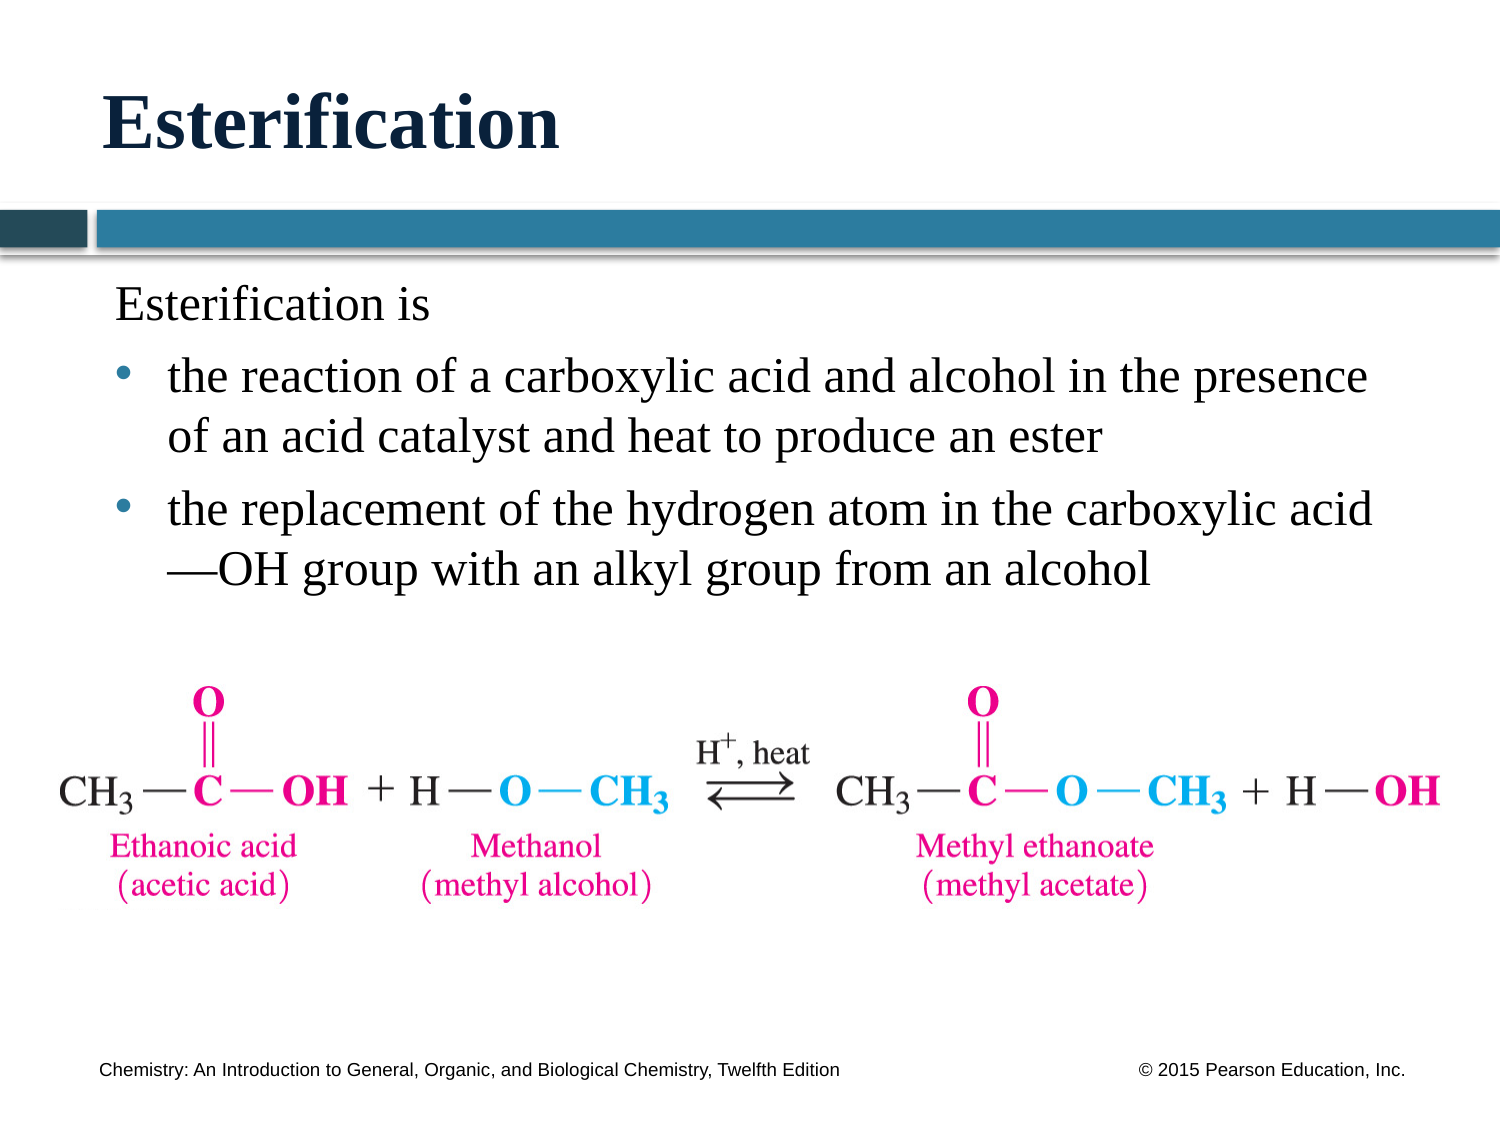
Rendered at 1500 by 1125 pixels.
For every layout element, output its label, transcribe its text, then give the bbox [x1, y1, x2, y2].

picture [49, 676, 1451, 910]
list Esterification is the reaction of a carboxylic acid and alcohol in the presence of an acid catalyst and heat to produce an ester the replacement of the hydrogen atom in the carboxylic acid —OH group with an alkyl group from an alcohol [99, 262, 1413, 625]
title Esterification [87, 42, 1351, 193]
